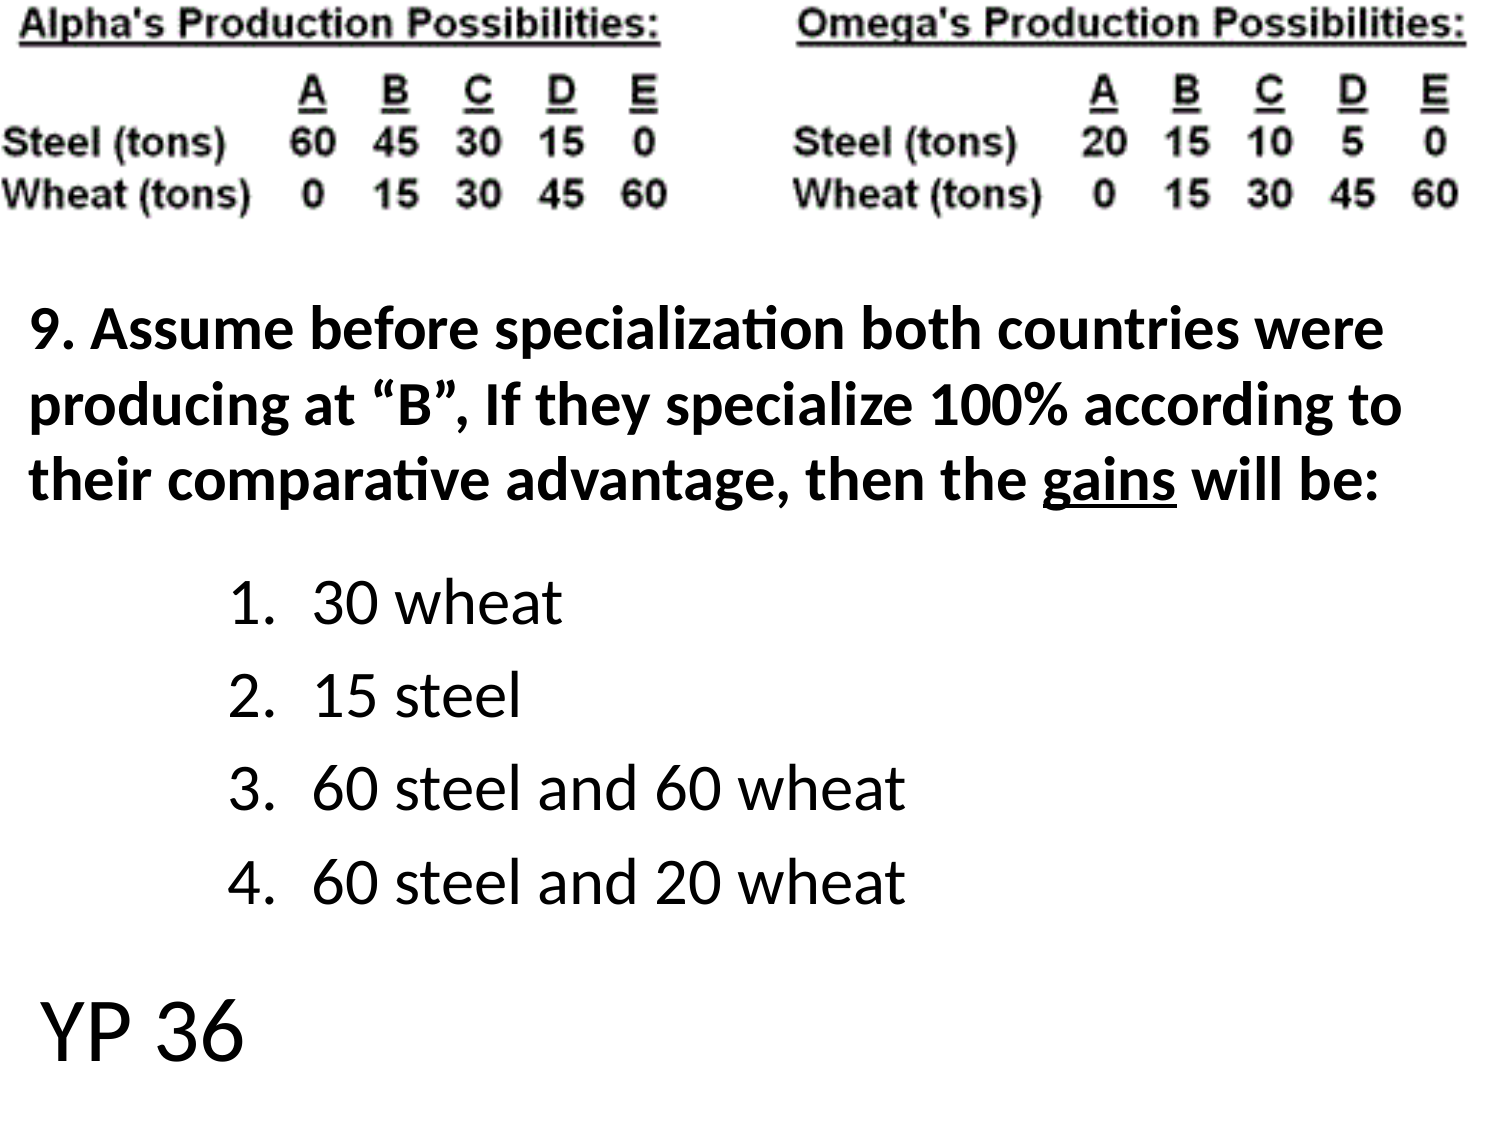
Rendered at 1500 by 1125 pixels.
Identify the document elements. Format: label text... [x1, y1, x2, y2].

picture [0, 0, 1476, 226]
text_box YP 36 [26, 962, 262, 1088]
title 9. Assume before specialization both countries were producing at “B”, If they specialize 100% according to their comparative advantage, then the gains will be: [13, 249, 1470, 550]
list 30 wheat 15 steel 60 steel and 60 wheat 60 steel and 20 wheat [212, 549, 925, 988]
